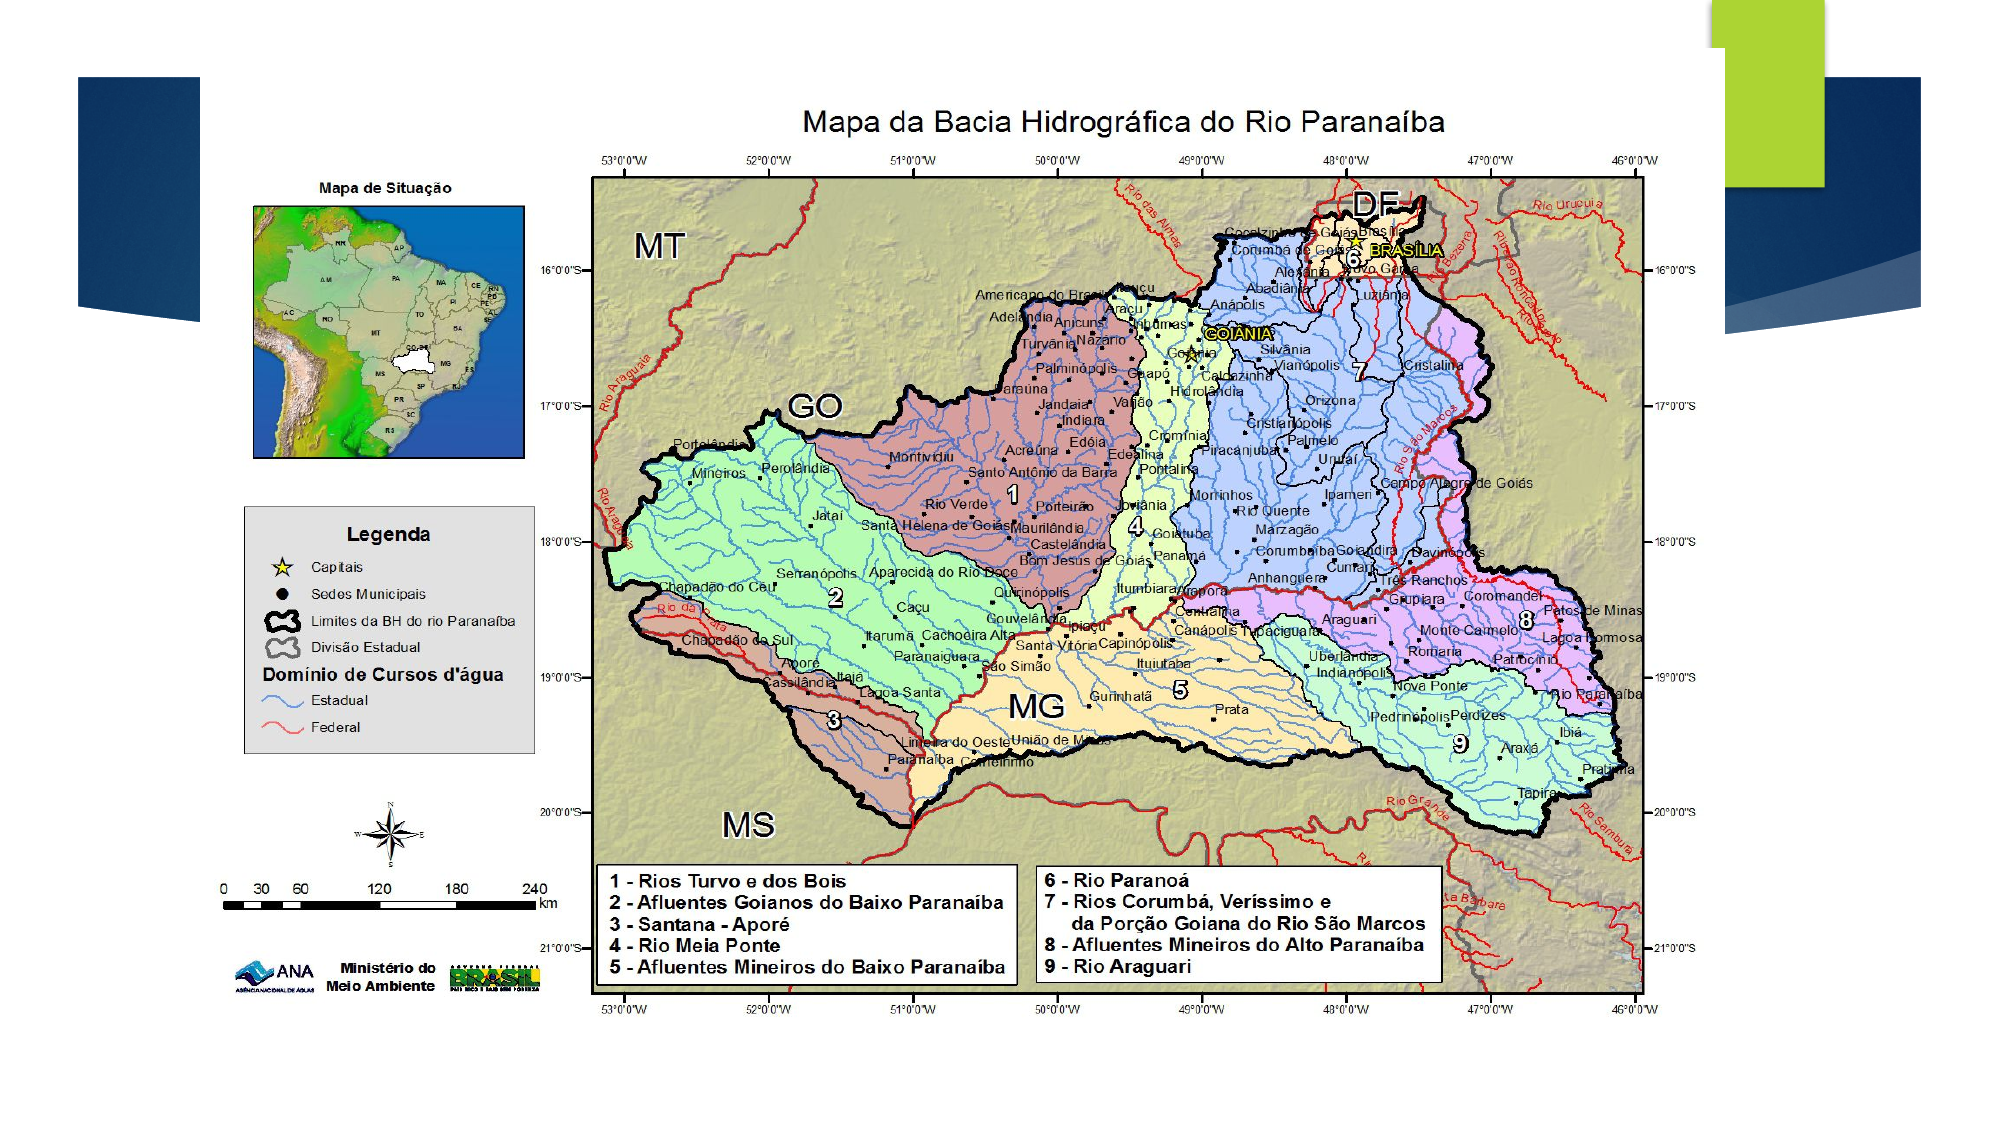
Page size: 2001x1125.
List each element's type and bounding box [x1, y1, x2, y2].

picture [200, 47, 1725, 1064]
